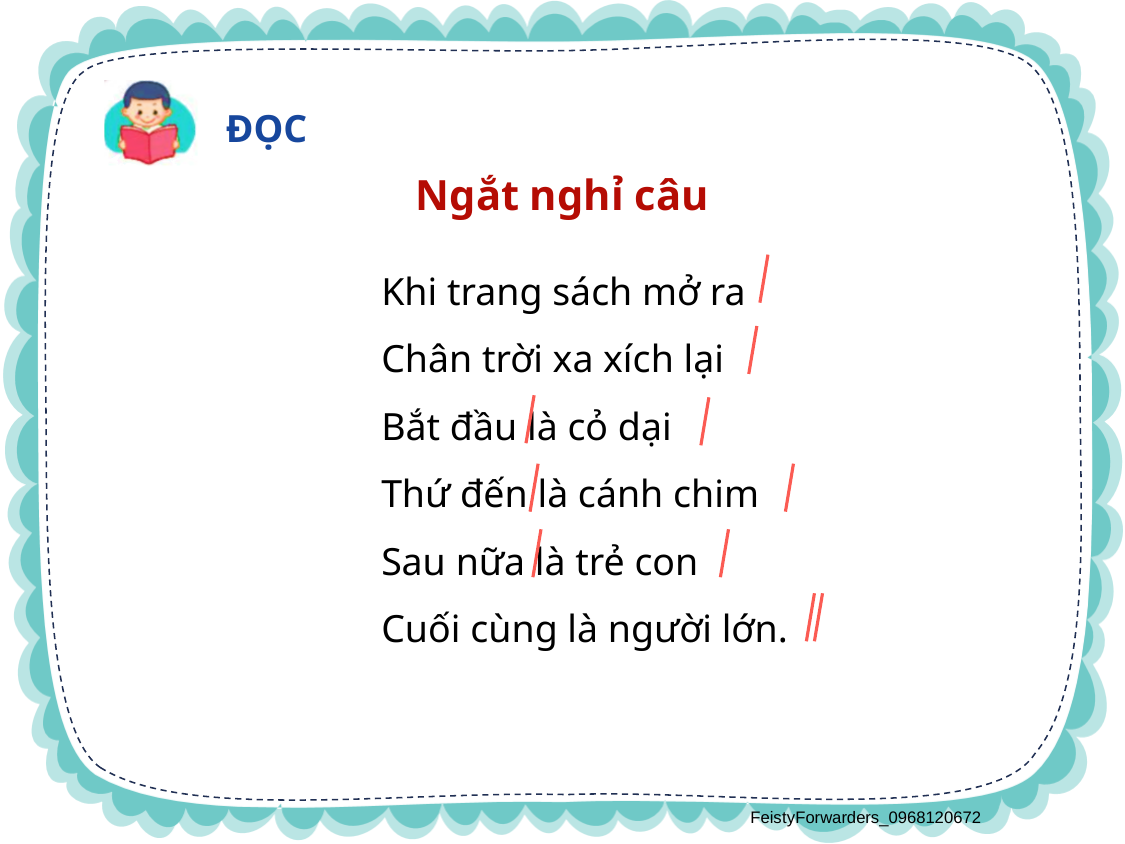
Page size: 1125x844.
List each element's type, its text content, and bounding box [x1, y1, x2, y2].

text_box Ngắt nghỉ câu [122, 136, 1003, 227]
picture [0, 0, 1125, 844]
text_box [720, 528, 729, 578]
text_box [104, 75, 334, 167]
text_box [525, 394, 535, 444]
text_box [700, 397, 710, 446]
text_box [785, 463, 794, 512]
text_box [806, 593, 812, 642]
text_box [529, 463, 539, 512]
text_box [532, 528, 542, 578]
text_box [759, 254, 769, 303]
text_box Khi trang sách mở ra Chân trời xa xích lại Bắt đầu là cỏ dại Thứ đến là cánh chim Sau nữa là trẻ con Cuối cùng là người lớn. [366, 238, 874, 658]
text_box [814, 593, 823, 642]
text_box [748, 325, 758, 375]
